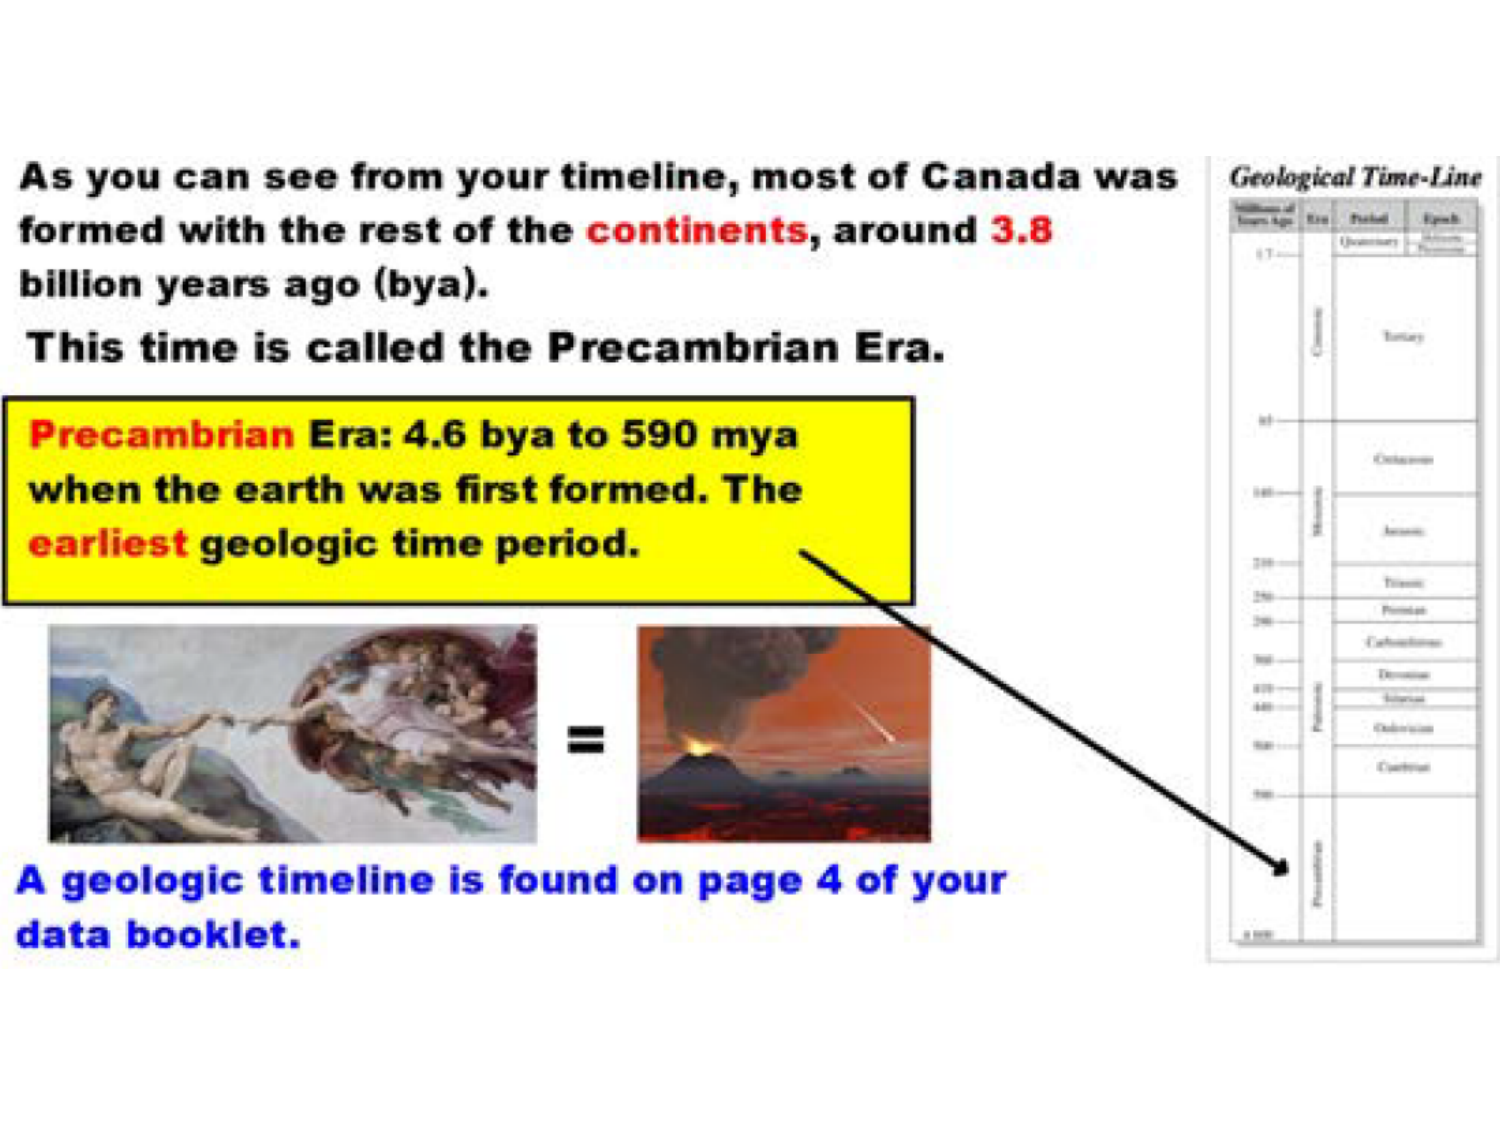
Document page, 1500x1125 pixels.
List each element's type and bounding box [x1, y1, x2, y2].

picture [0, 156, 1500, 969]
